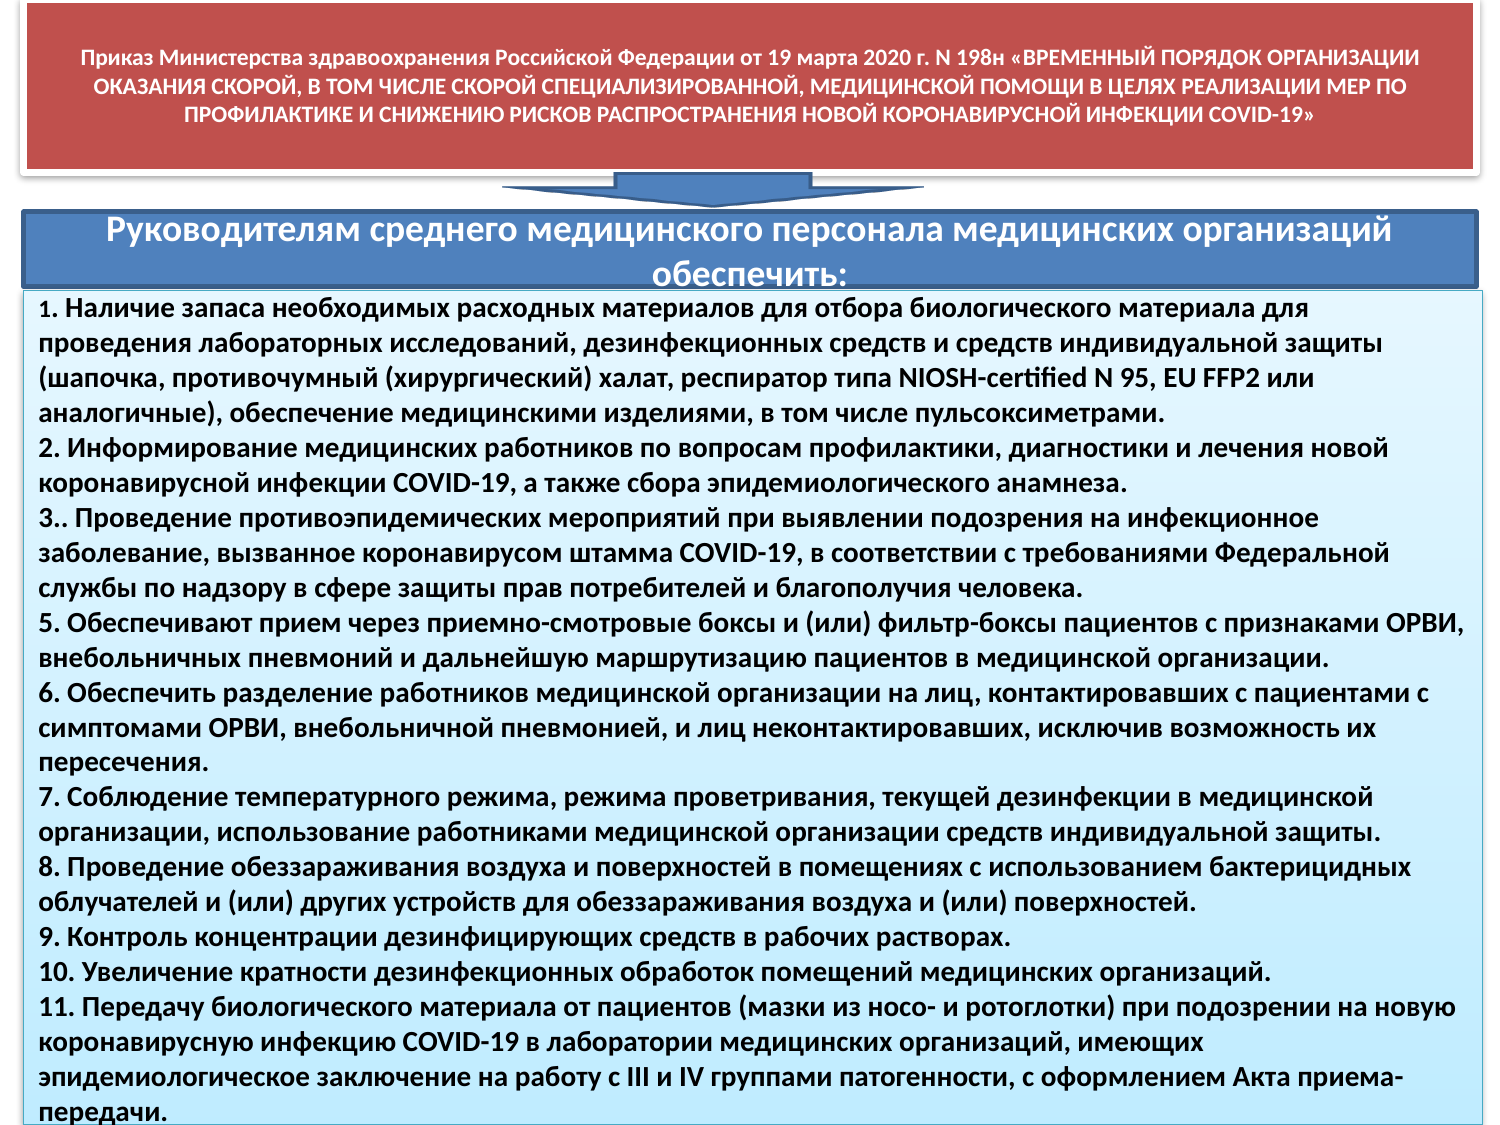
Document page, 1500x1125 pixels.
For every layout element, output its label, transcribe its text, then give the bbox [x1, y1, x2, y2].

text_box Руководителям среднего медицинского персонала медицинских организаций обеспечить: [21, 209, 1479, 289]
title Приказ Министерства здравоохранения Российской Федерации от 19 марта 2020 г. N 198н «ВРЕМЕННЫЙ ПОРЯДОК ОРГАНИЗАЦИИ ОКАЗАНИЯ СКОРОЙ, В ТОМ ЧИСЛЕ СКОРОЙ СПЕЦИАЛИЗИРОВАННОЙ, МЕДИЦИНСКОЙ ПОМОЩИ В ЦЕЛЯХ РЕАЛИЗАЦИИ МЕР ПО ПРОФИЛАКТИКЕ И СНИЖЕНИЮ РИСКОВ РАСПРОСТРАНЕНИЯ НОВОЙ КОРОНАВИРУСНОЙ ИНФЕКЦИИ COVID-19» [20, 0, 1480, 176]
text_box 1. Наличие запаса необходимых расходных материалов для отбора биологического материала для проведения лабораторных исследований, дезинфекционных средств и средств индивидуальной защиты (шапочка, противочумный (хирургический) халат, респиратор типа NIOSH-certified N 95, EU FFP2 или аналогичные), обеспечение медицинскими изделиями, в том числе пульсоксиметрами. 2. Информирование медицинских работников по вопросам профилактики, диагностики и лечения новой коронавирусной инфекции COVID-19, а также сбора эпидемиологического анамнеза. 3.. Проведение противоэпидемических мероприятий при выявлении подозрения на инфекционное заболевание, вызванное коронавирусом штамма COVID-19, в соответствии с требованиями Федеральной службы по надзору в сфере защиты прав потребителей и благополучия человека. 5. Обеспечивают прием через приемно-смотровые боксы и (или) фильтр-боксы пациентов с признаками ОРВИ, внебольничных пневмоний и дальнейшую маршрутизацию пациентов в медицинской организации. 6. Обеспечить разделение работников медицинской организации на лиц, контактировавших с пациентами с симптомами ОРВИ, внебольничной пневмонией, и лиц неконтактировавших, исключив возможность их пересечения. 7. Соблюдение температурного режима, режима проветривания, текущей дезинфекции в медицинской организации, использование работниками медицинской организации средств индивидуальной защиты. 8. Проведение обеззараживания воздуха и поверхностей в помещениях с использованием бактерицидных облучателей и (или) других устройств для обеззараживания воздуха и (или) поверхностей. 9. Контроль концентрации дезинфицирующих средств в рабочих растворах. 10. Увеличение кратности дезинфекционных обработок помещений медицинских организаций. 11. Передачу биологического материала от пациентов (мазки из носо- и ротоглотки) при подозрении на новую коронавирусную инфекцию COVID-19 в лаборатории медицинских организаций, имеющих эпидемиологическое заключение на работу с III и IV группами патогенности, с оформлением Акта приема-передачи. [23, 290, 1483, 1125]
picture [501, 172, 927, 208]
